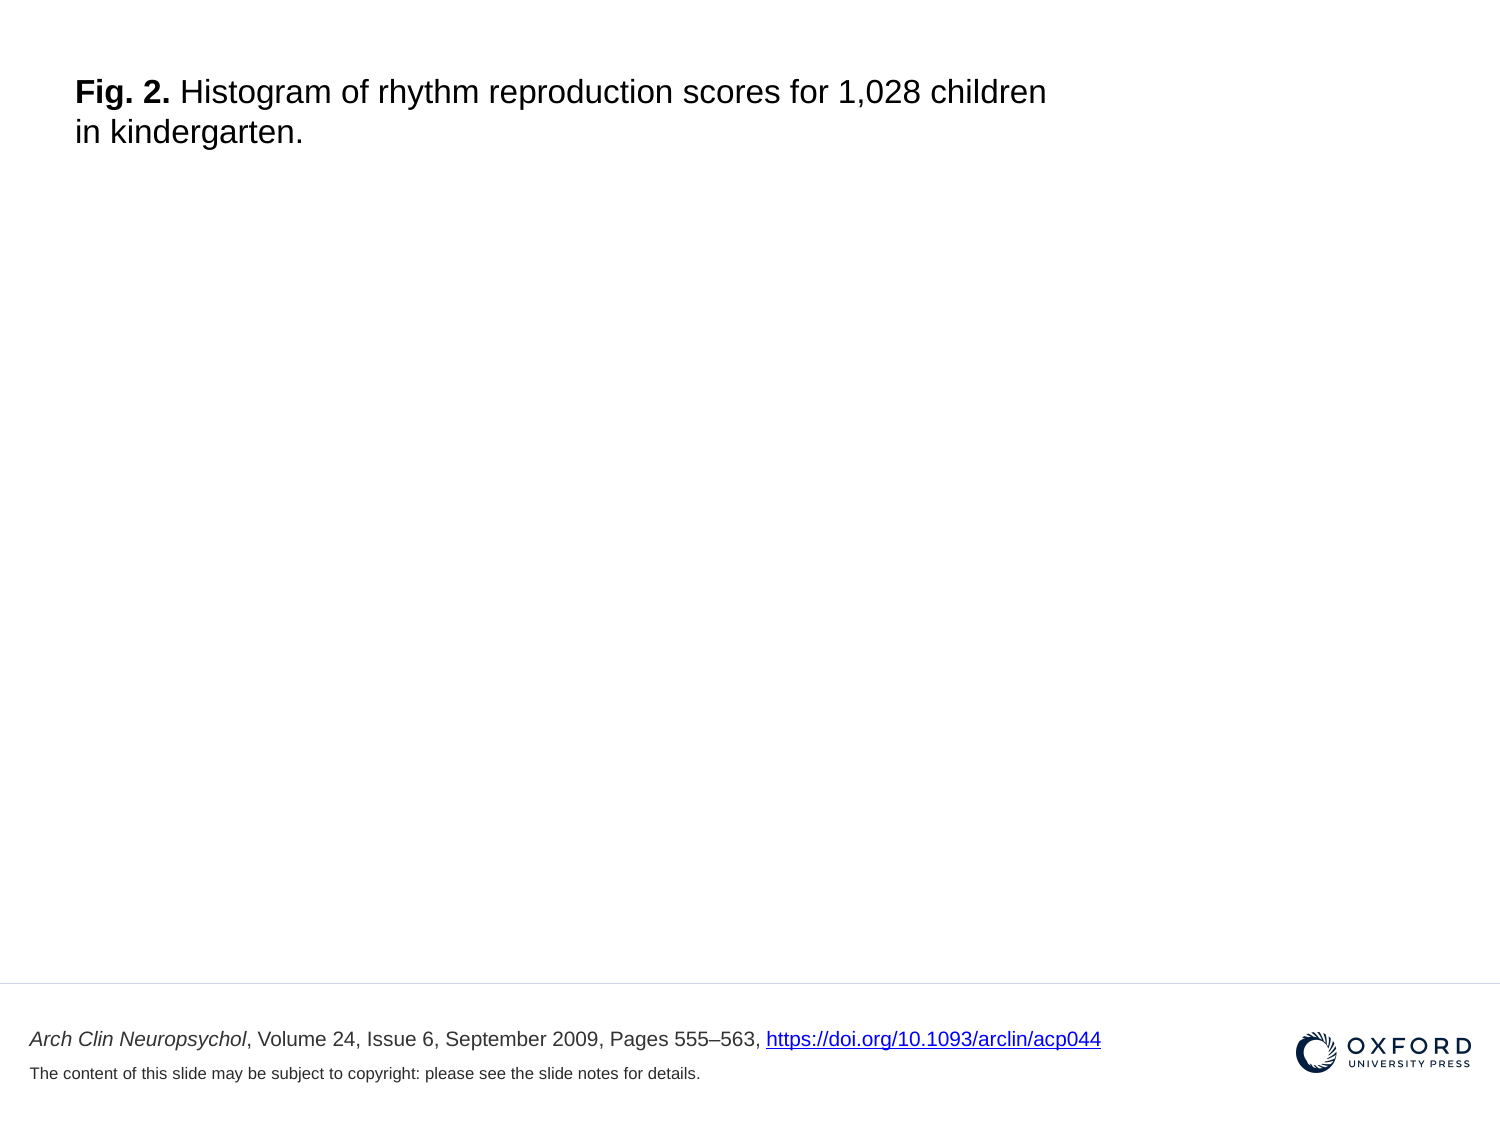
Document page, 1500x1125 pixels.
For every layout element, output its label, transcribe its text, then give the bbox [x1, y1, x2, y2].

title Fig. 2. Histogram of rhythm reproduction scores for 1,028 children in kindergarten. [75, 69, 1078, 171]
footer Arch Clin Neuropsychol, Volume 24, Issue 6, September 2009, Pages 555–563, https://doi.org/10.1093/arclin/acp044 The content of this slide may be subject to copyright: please see the slide notes for details. [0, 983, 1260, 1125]
picture [1296, 1032, 1471, 1073]
